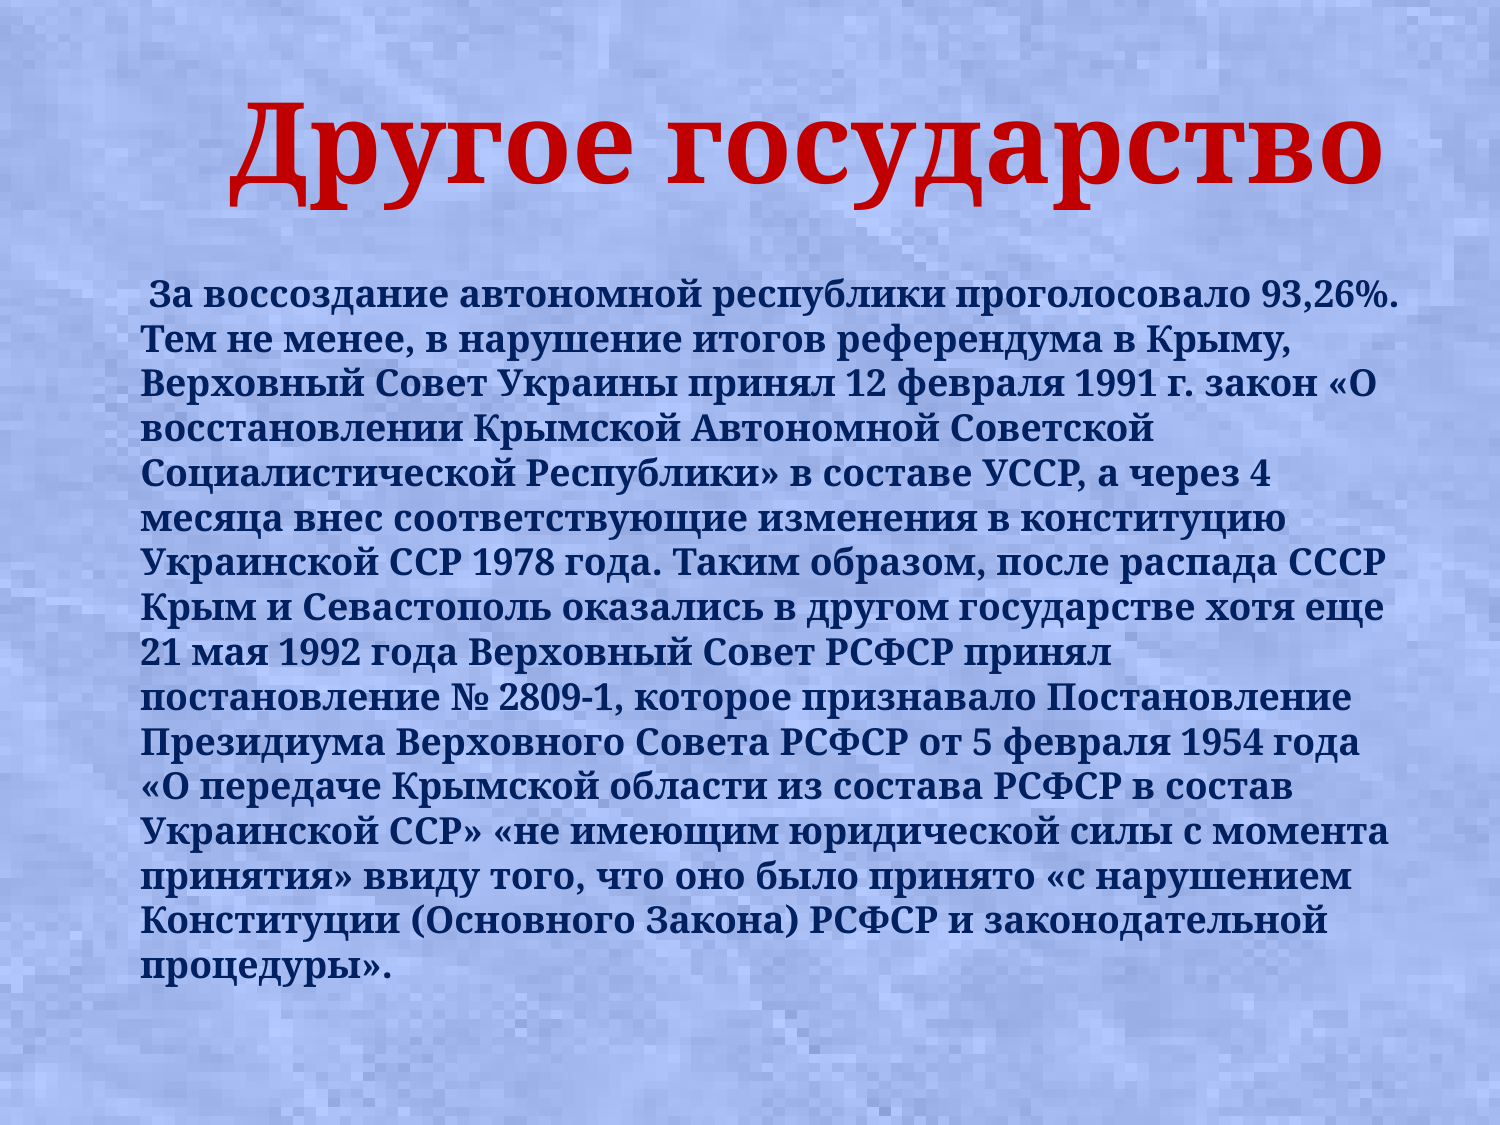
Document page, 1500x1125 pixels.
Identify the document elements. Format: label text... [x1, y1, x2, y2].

list За воссоздание автономной республики проголосовало 93,26%. Тем не менее, в нарушение итогов референдума в Крыму, Верховный Совет Украины принял 12 февраля 1991 г. закон «О восстановлении Крымской Автономной Советской Социалистической Республики» в составе УССР, а через 4 месяца внес соответствующие изменения в конституцию Украинской ССР 1978 года. Таким образом, после распада СССР Крым и Севастополь оказались в другом государстве хотя еще 21 мая 1992 года Верховный Совет РСФСР принял постановление № 2809-1, которое признавало Постановление Президиума Верховного Совета РСФСР от 5 февраля 1954 года «О передаче Крымской области из состава РСФСР в состав Украинской ССР» «не имеющим юридической силы с момента принятия» ввиду того, что оно было принято «с нарушением Конституции (Основного Закона) РСФСР и законодательной процедуры». [75, 262, 1425, 1005]
title Другое государство [75, 45, 1425, 233]
picture [0, 0, 1500, 1125]
